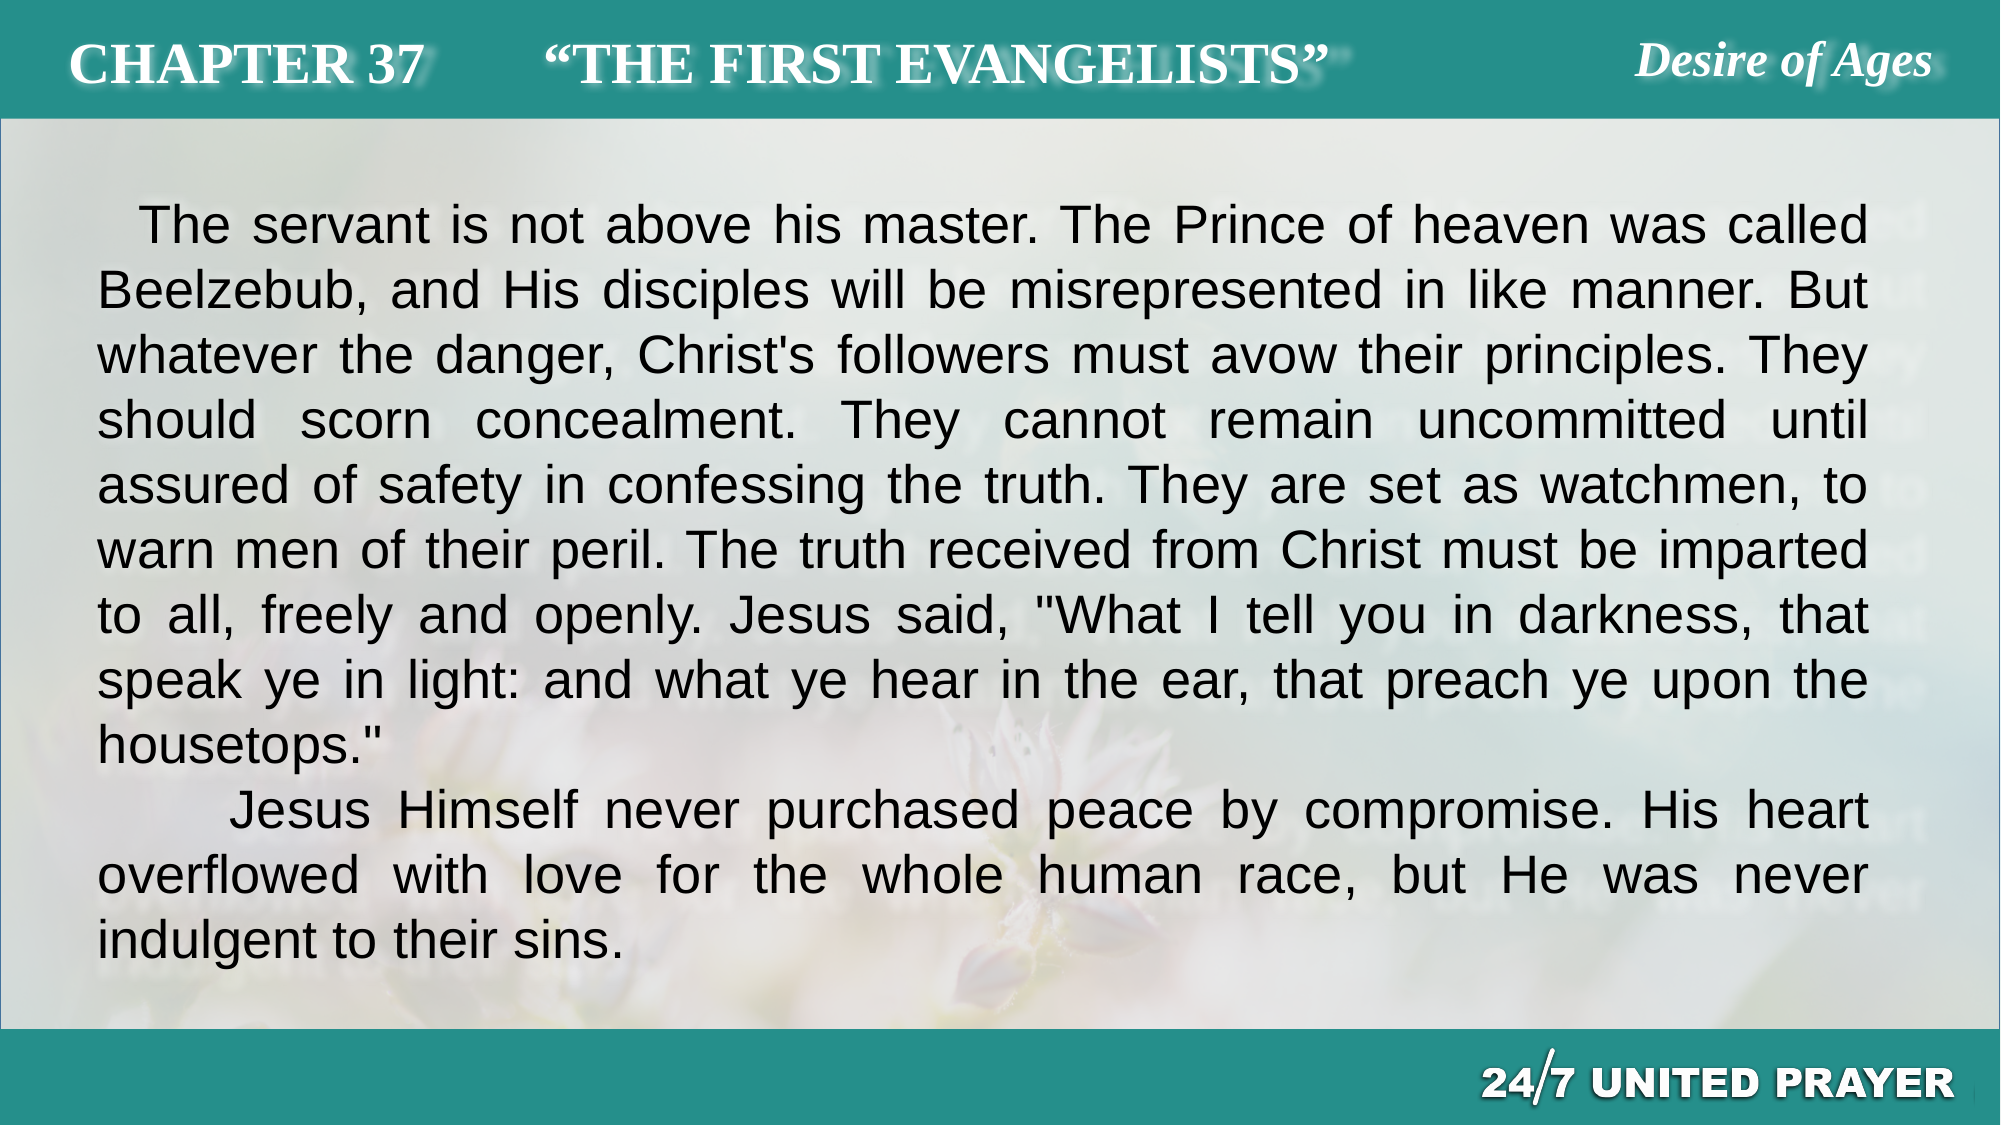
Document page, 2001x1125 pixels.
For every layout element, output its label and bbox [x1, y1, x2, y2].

text_box [0, 0, 2000, 1125]
text_box [496, 7, 1378, 121]
picture [1455, 1005, 1975, 1125]
